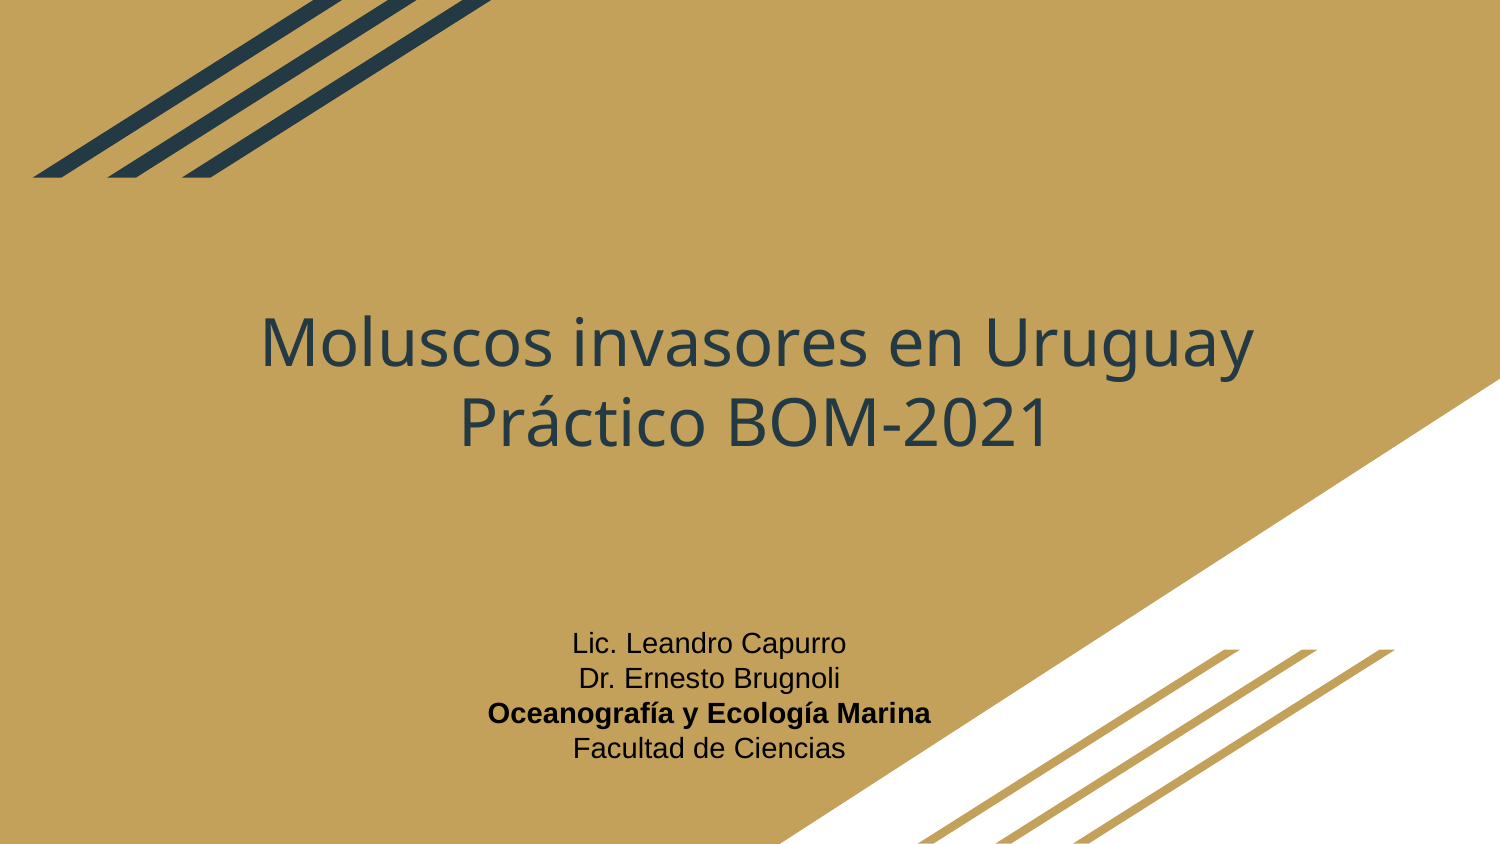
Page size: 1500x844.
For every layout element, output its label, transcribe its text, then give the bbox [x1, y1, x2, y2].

text_box Lic. Leandro Capurro Dr. Ernesto Brugnoli Oceanografía y Ecología Marina Facultad de Ciencias [472, 617, 947, 772]
title Moluscos invasores en Uruguay Práctico BOM-2021 [143, 244, 1372, 515]
